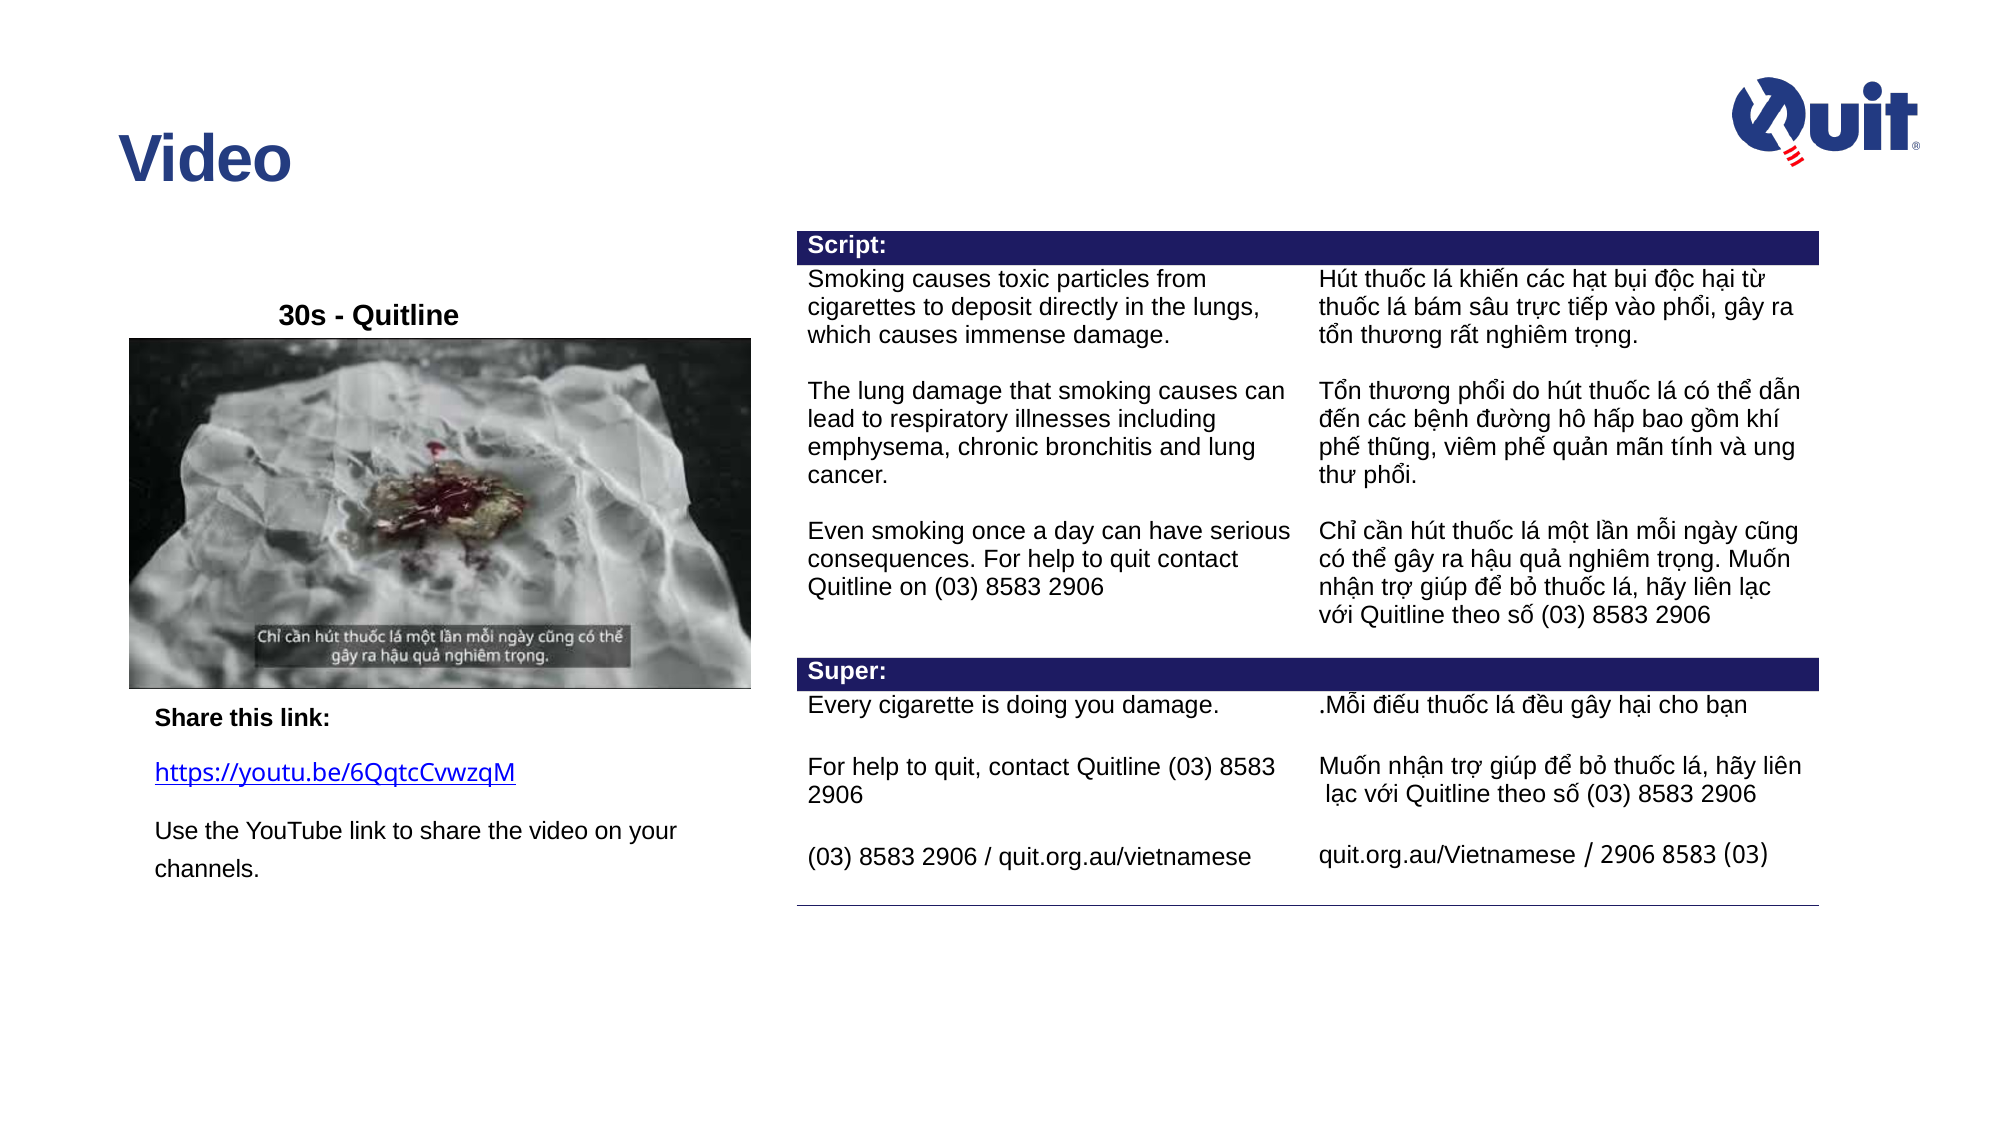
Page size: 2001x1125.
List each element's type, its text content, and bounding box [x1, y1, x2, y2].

table_header [1308, 232, 1819, 265]
table_cell [1308, 658, 1819, 691]
table_cell Hút thuốc lá khiến các hạt bụi độc hại từ thuốc lá bám sâu trực tiếp vào phổi, gây ra tổn thương rất nghiêm trọng. Tổn thương phổi do hút thuốc lá có thể dẫn đến các bệnh đường hô hấp bao gồm khí phế thũng, viêm phế quản mãn tính và ung thư phổi. Chỉ cần hút thuốc lá một lần mỗi ngày cũng có thể gây ra hậu quả nghiêm trọng. Muốn nhận trợ giúp để bỏ thuốc lá, hãy liên lạc với Quitline theo số (03) 8583 2906 [1308, 266, 1819, 657]
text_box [128, 337, 752, 690]
table_cell Super: [797, 658, 1308, 691]
table_cell Mỗi điếu thuốc lá đều gây hại cho bạn. Muốn nhận trợ giúp để bỏ thuốc lá, hãy liên lạc với Quitline theo số (03) 8583 2906 (03) 8583 2906 / quit.org.au/Vietnamese [1308, 692, 1819, 905]
table_cell Smoking causes toxic particles from cigarettes to deposit directly in the lungs, which causes immense damage. The lung damage that smoking causes can lead to respiratory illnesses including emphysema, chronic bronchitis and lung cancer. Even smoking once a day can have serious consequences. For help to quit contact Quitline on (03) 8583 2906 [797, 266, 1308, 657]
text_box Share this link: https://youtu.be/6QqtcCvwzqM Use the YouTube link to share the video on your channels. [139, 690, 702, 890]
table_cell Every cigarette is doing you damage. For help to quit, contact Quitline (03) 8583 2906 (03) 8583 2906 / quit.org.au/vietnamese [797, 692, 1308, 905]
table_header Script: [797, 232, 1308, 265]
picture [1732, 77, 1920, 167]
text_box 30s - Quitline [248, 281, 490, 337]
title Video [112, 109, 440, 207]
